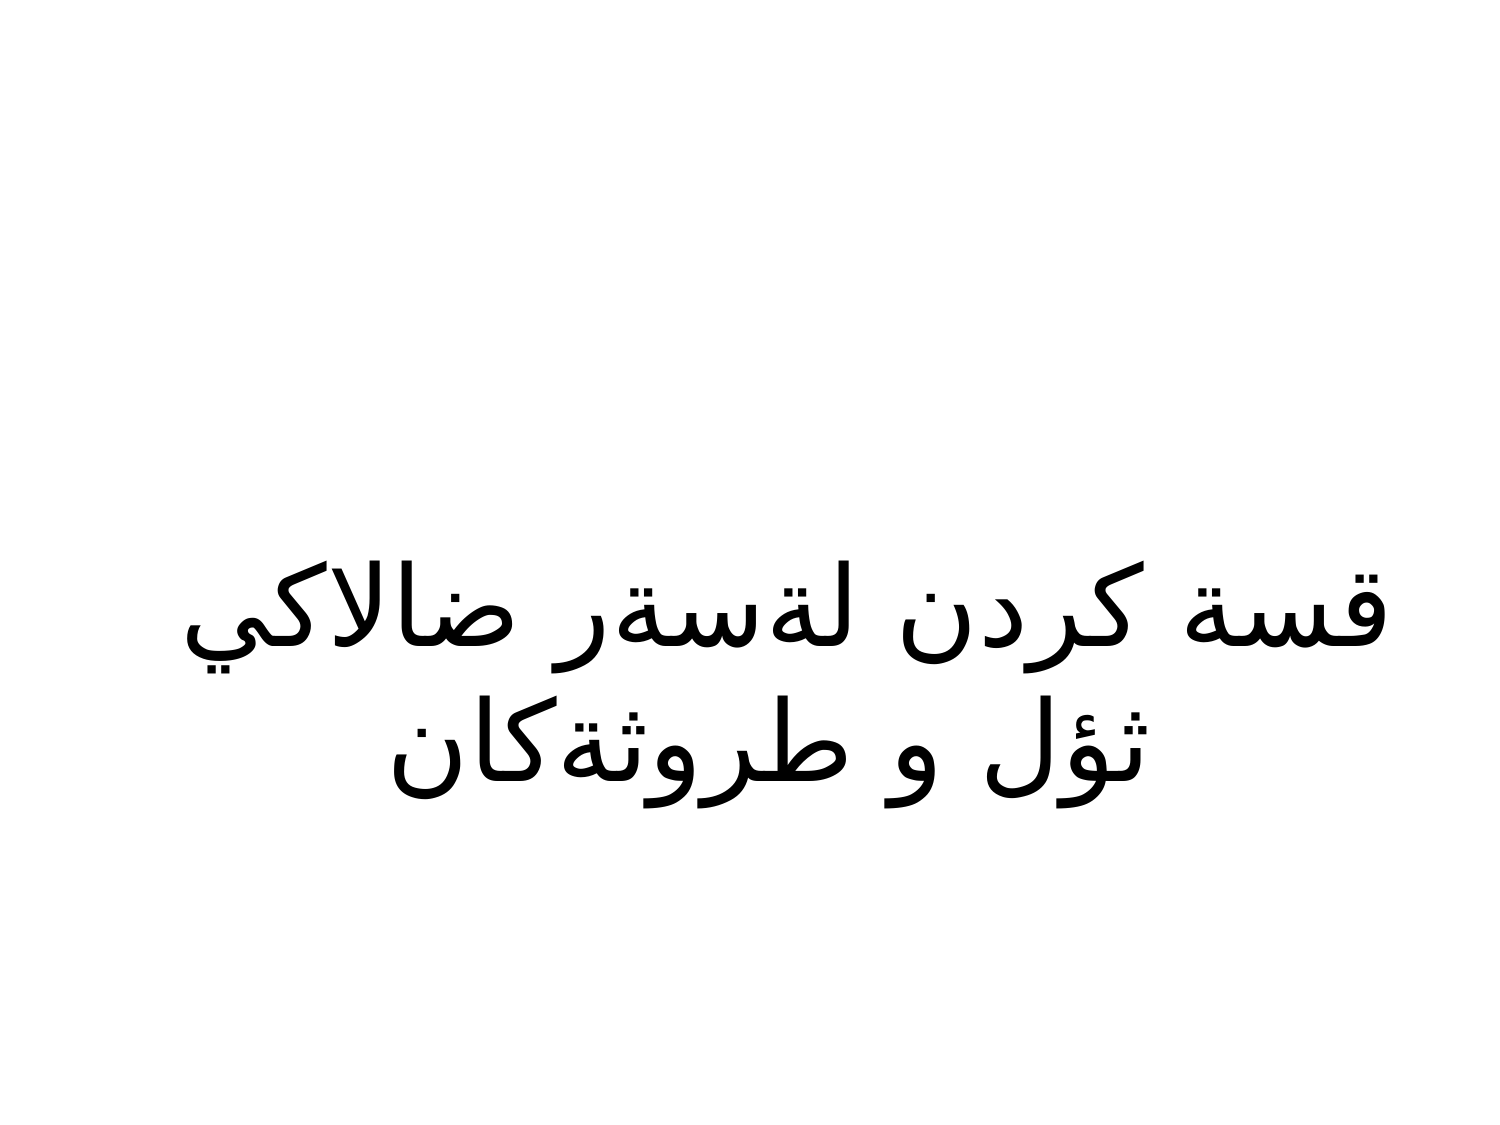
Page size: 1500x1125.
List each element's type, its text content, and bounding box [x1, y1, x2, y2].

title قسة كردن لةسةر ضالاكي ثؤل و طروثةكان [112, 516, 1463, 823]
